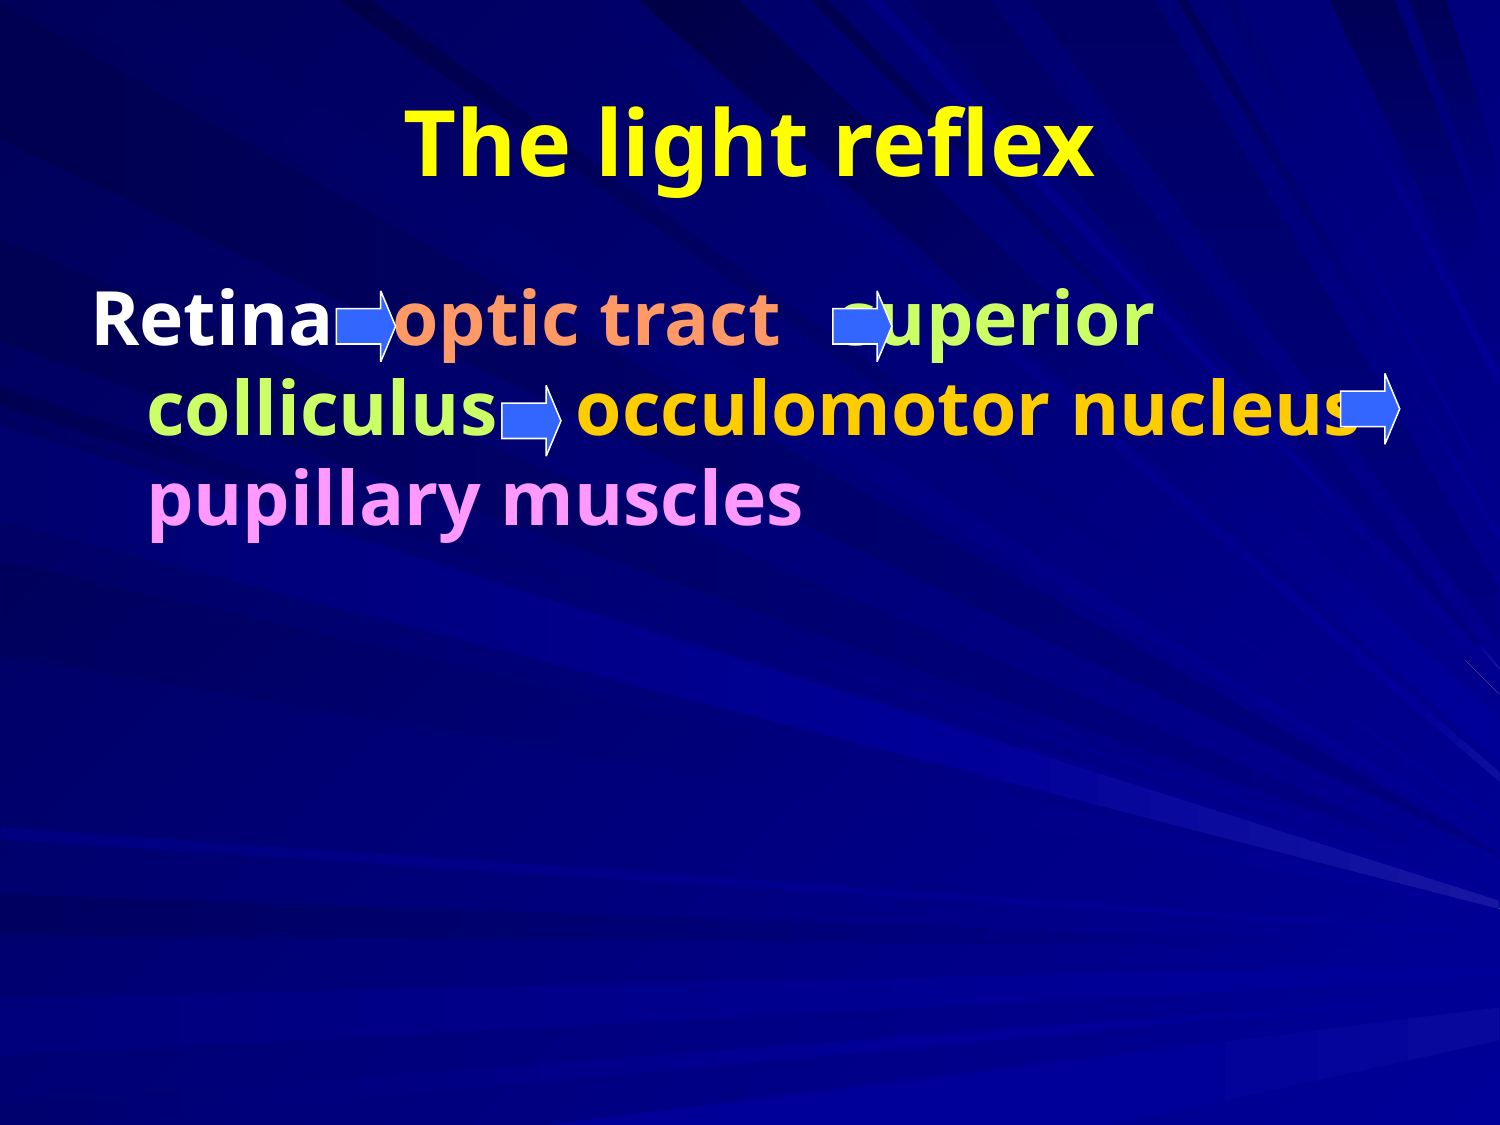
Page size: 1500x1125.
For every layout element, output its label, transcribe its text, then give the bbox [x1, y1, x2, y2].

text_box [501, 385, 561, 457]
text_box [832, 290, 892, 362]
text_box [1340, 373, 1400, 445]
text_box [336, 290, 396, 362]
title The light reflex [74, 45, 1426, 234]
list Retina optic tract superior colliculus occulomotor nucleus pupillary muscles [74, 262, 1500, 1006]
